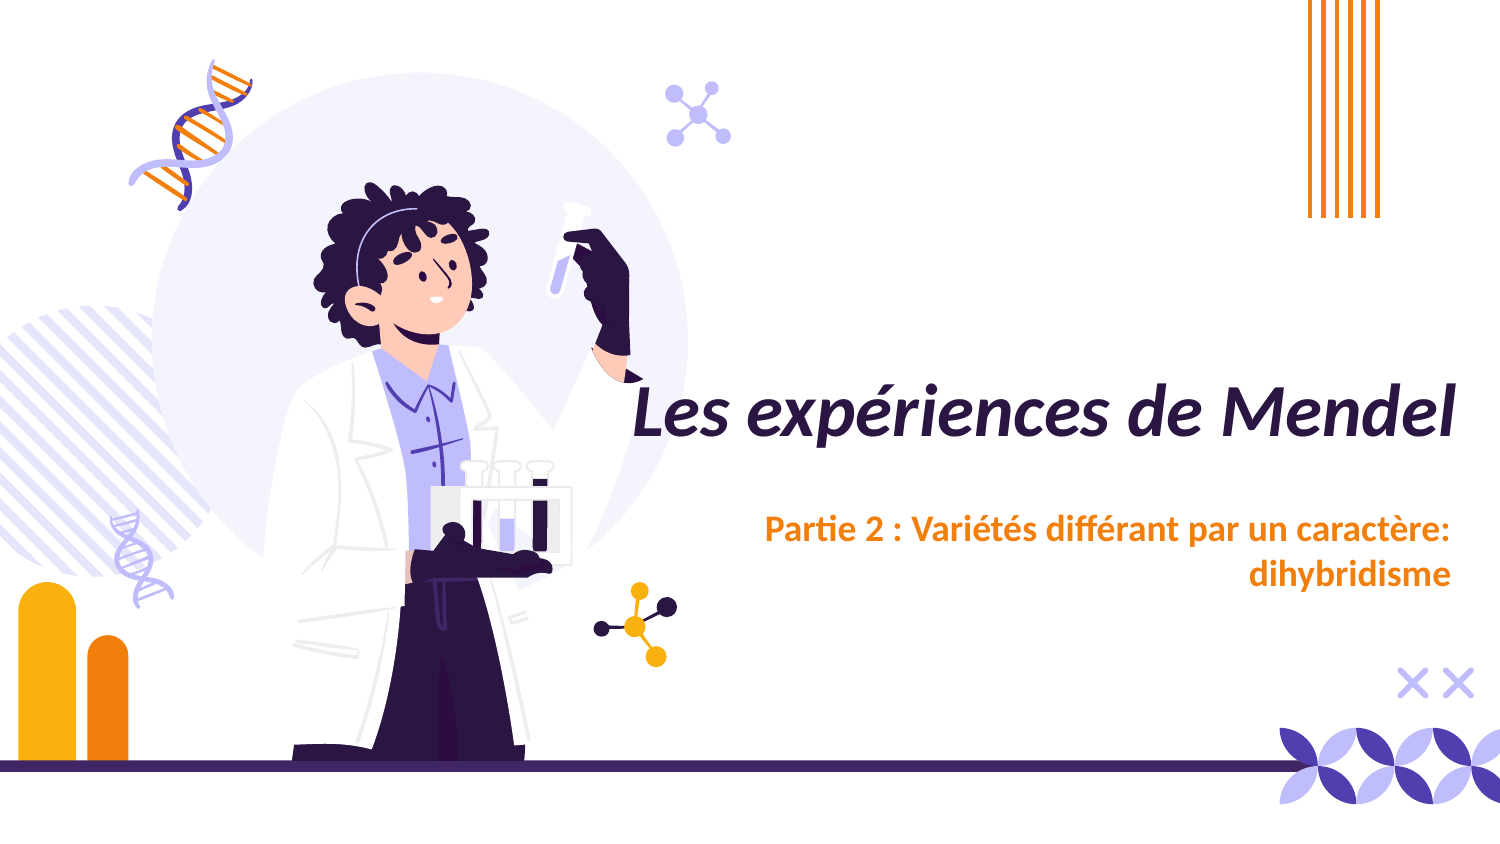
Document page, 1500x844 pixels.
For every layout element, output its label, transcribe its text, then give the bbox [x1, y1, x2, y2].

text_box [248, 181, 644, 762]
text_box Partie 2 : Variétés différant par un caractère: dihybridisme [649, 525, 1452, 574]
text_box Les expériences de Mendel [649, 297, 1481, 493]
